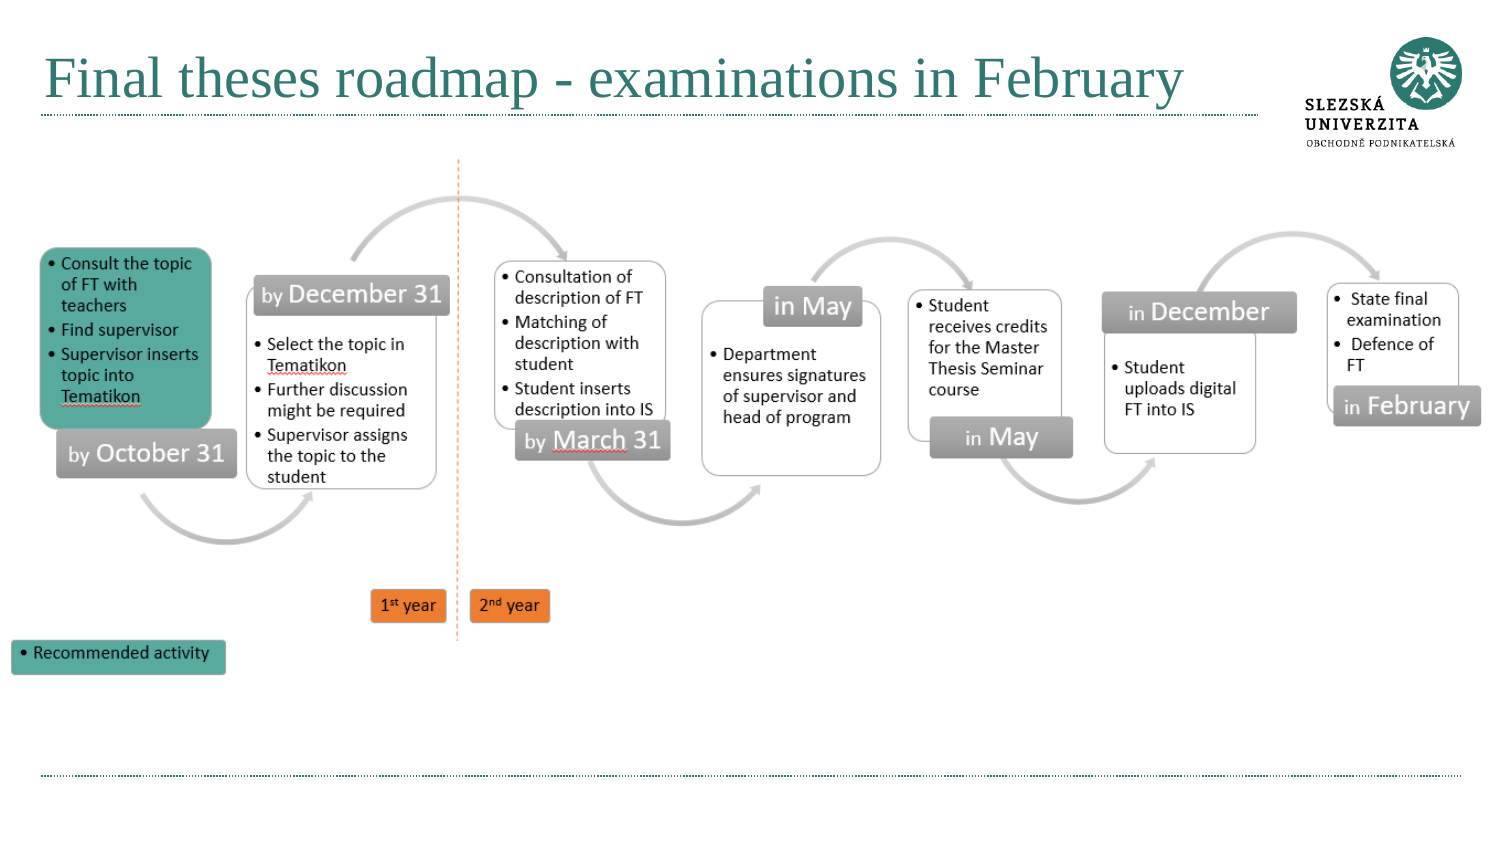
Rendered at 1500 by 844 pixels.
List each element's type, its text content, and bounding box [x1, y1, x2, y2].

picture [0, 37, 1500, 694]
title Final theses roadmap - examinations in February [29, 32, 1282, 116]
